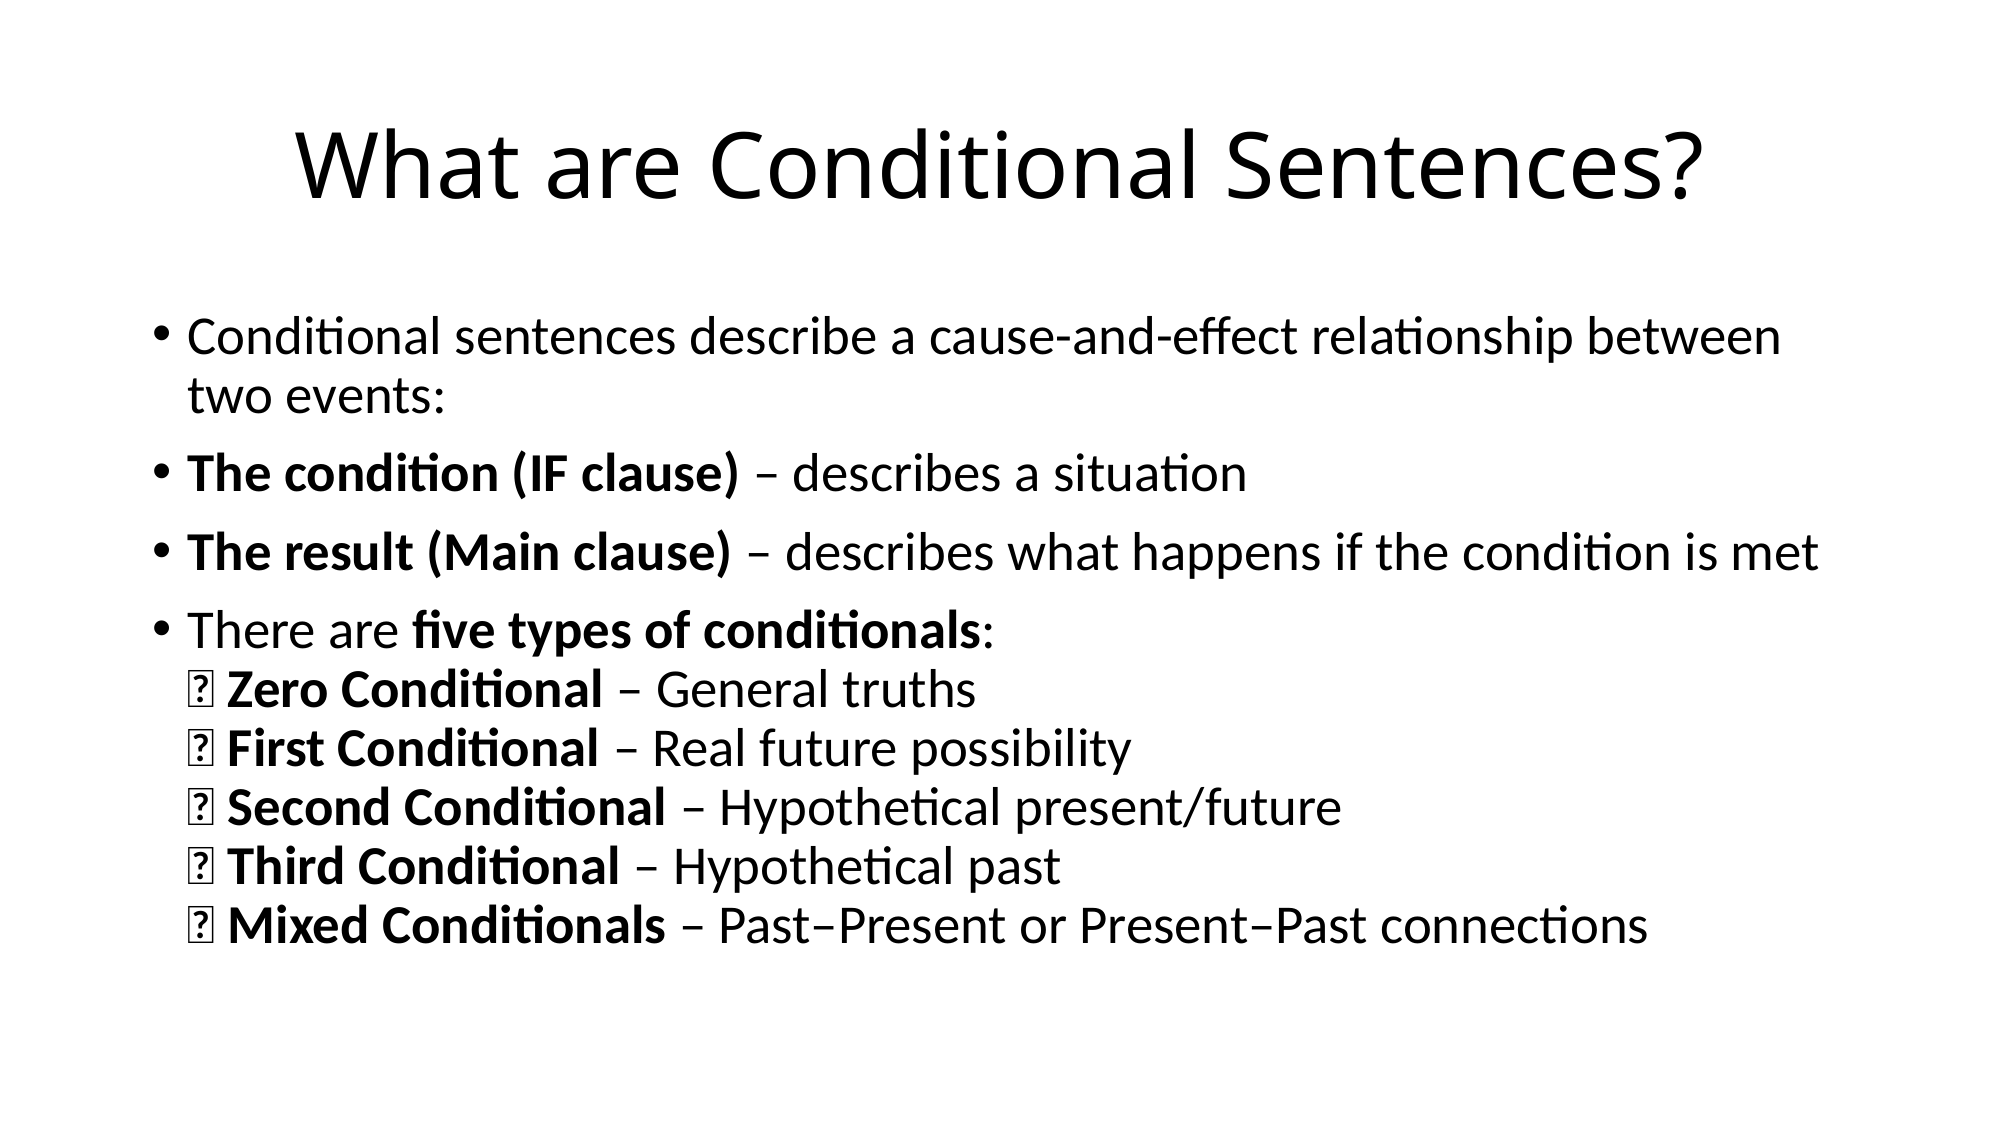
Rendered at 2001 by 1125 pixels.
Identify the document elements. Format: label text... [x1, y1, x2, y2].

title What are Conditional Sentences? [137, 59, 1863, 278]
list Conditional sentences describe a cause-and-effect relationship between two events: The condition (IF clause) – describes a situation The result (Main clause) – describes what happens if the condition is met There are five types of conditionals: ✅ Zero Conditional – General truths ✅ First Conditional – Real future possibility ✅ Second Conditional – Hypothetical present/future ✅ Third Conditional – Hypothetical past ✅ Mixed Conditionals – Past–Present or Present–Past connections [137, 299, 1863, 1014]
